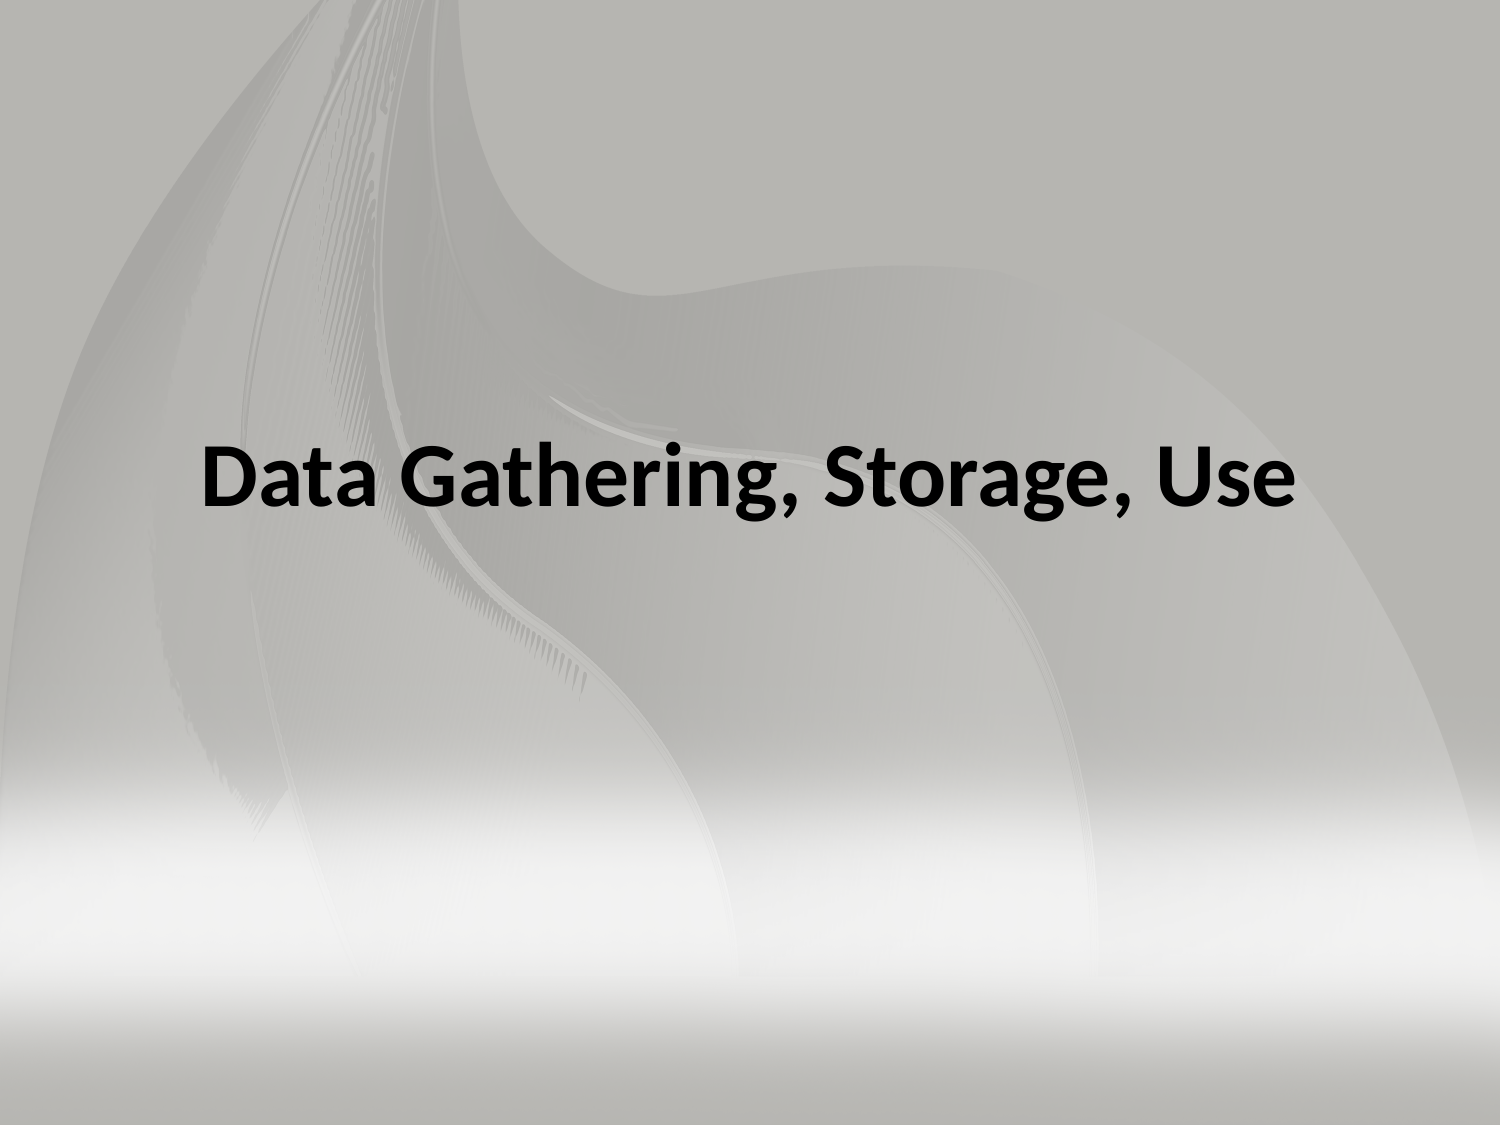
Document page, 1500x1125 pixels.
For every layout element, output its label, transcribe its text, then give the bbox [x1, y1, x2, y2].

picture [0, 0, 1500, 1125]
title Data Gathering, Storage, Use [112, 349, 1388, 591]
